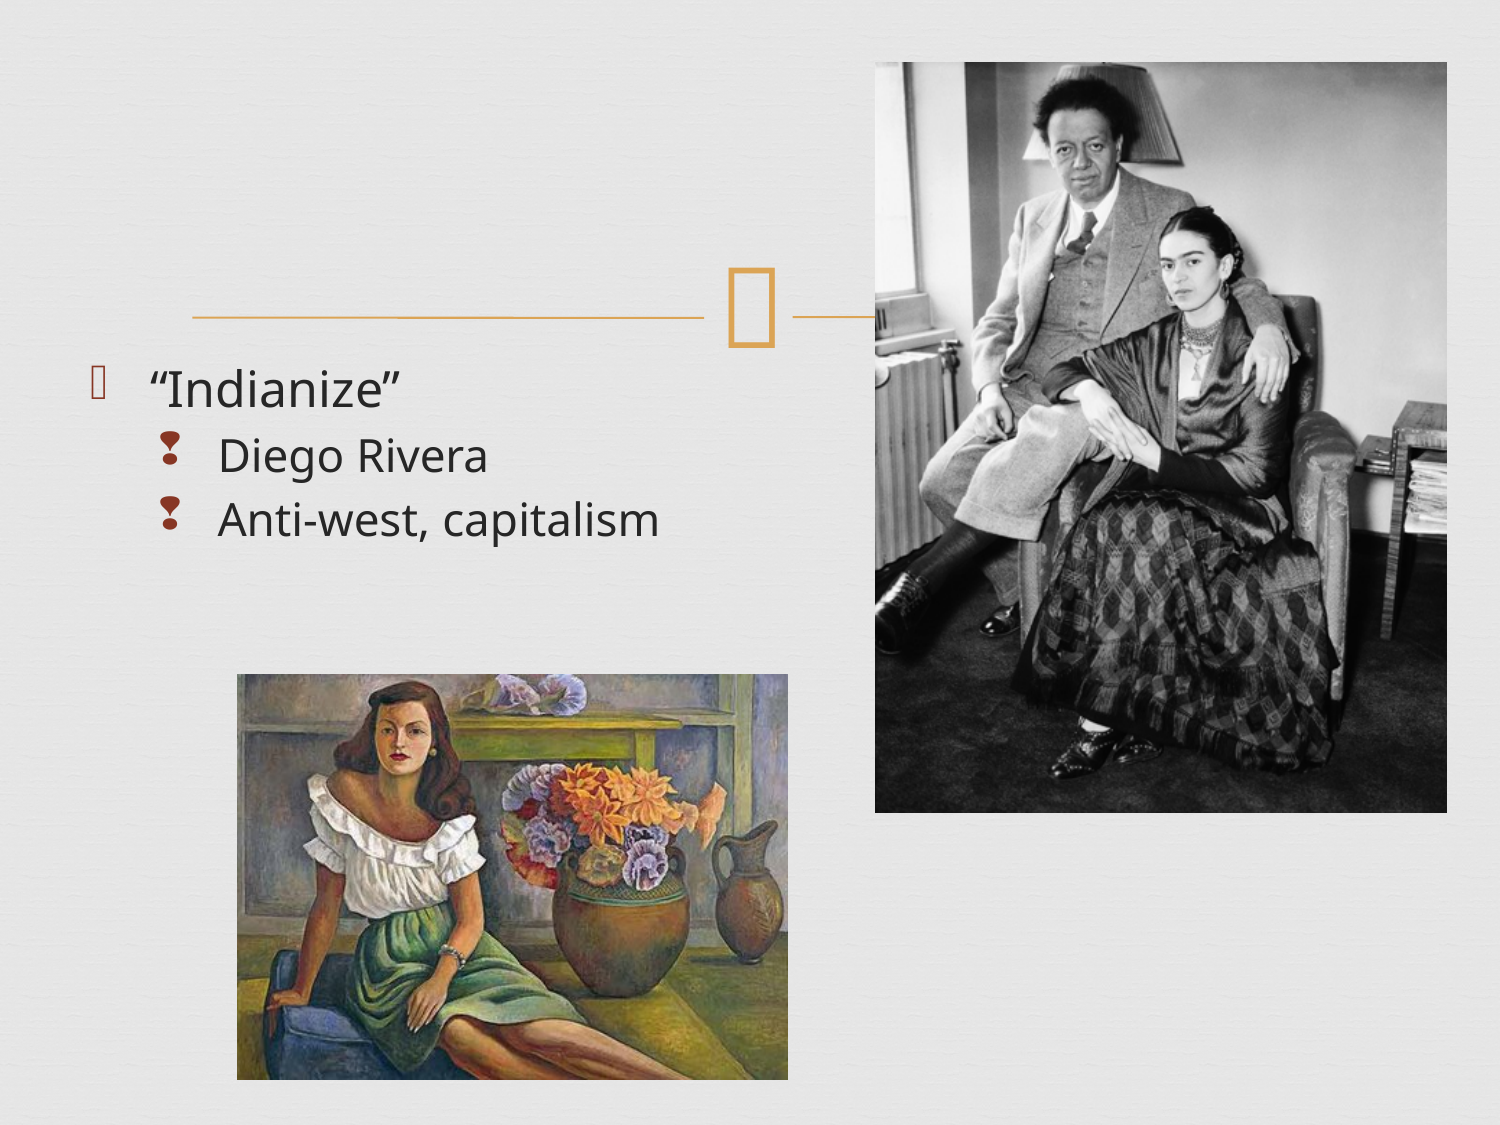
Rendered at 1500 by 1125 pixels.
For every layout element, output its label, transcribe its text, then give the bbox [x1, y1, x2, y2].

list “Indianize” Diego Rivera Anti-west, capitalism [75, 350, 1425, 1063]
picture [236, 674, 788, 1080]
picture [874, 61, 1447, 813]
